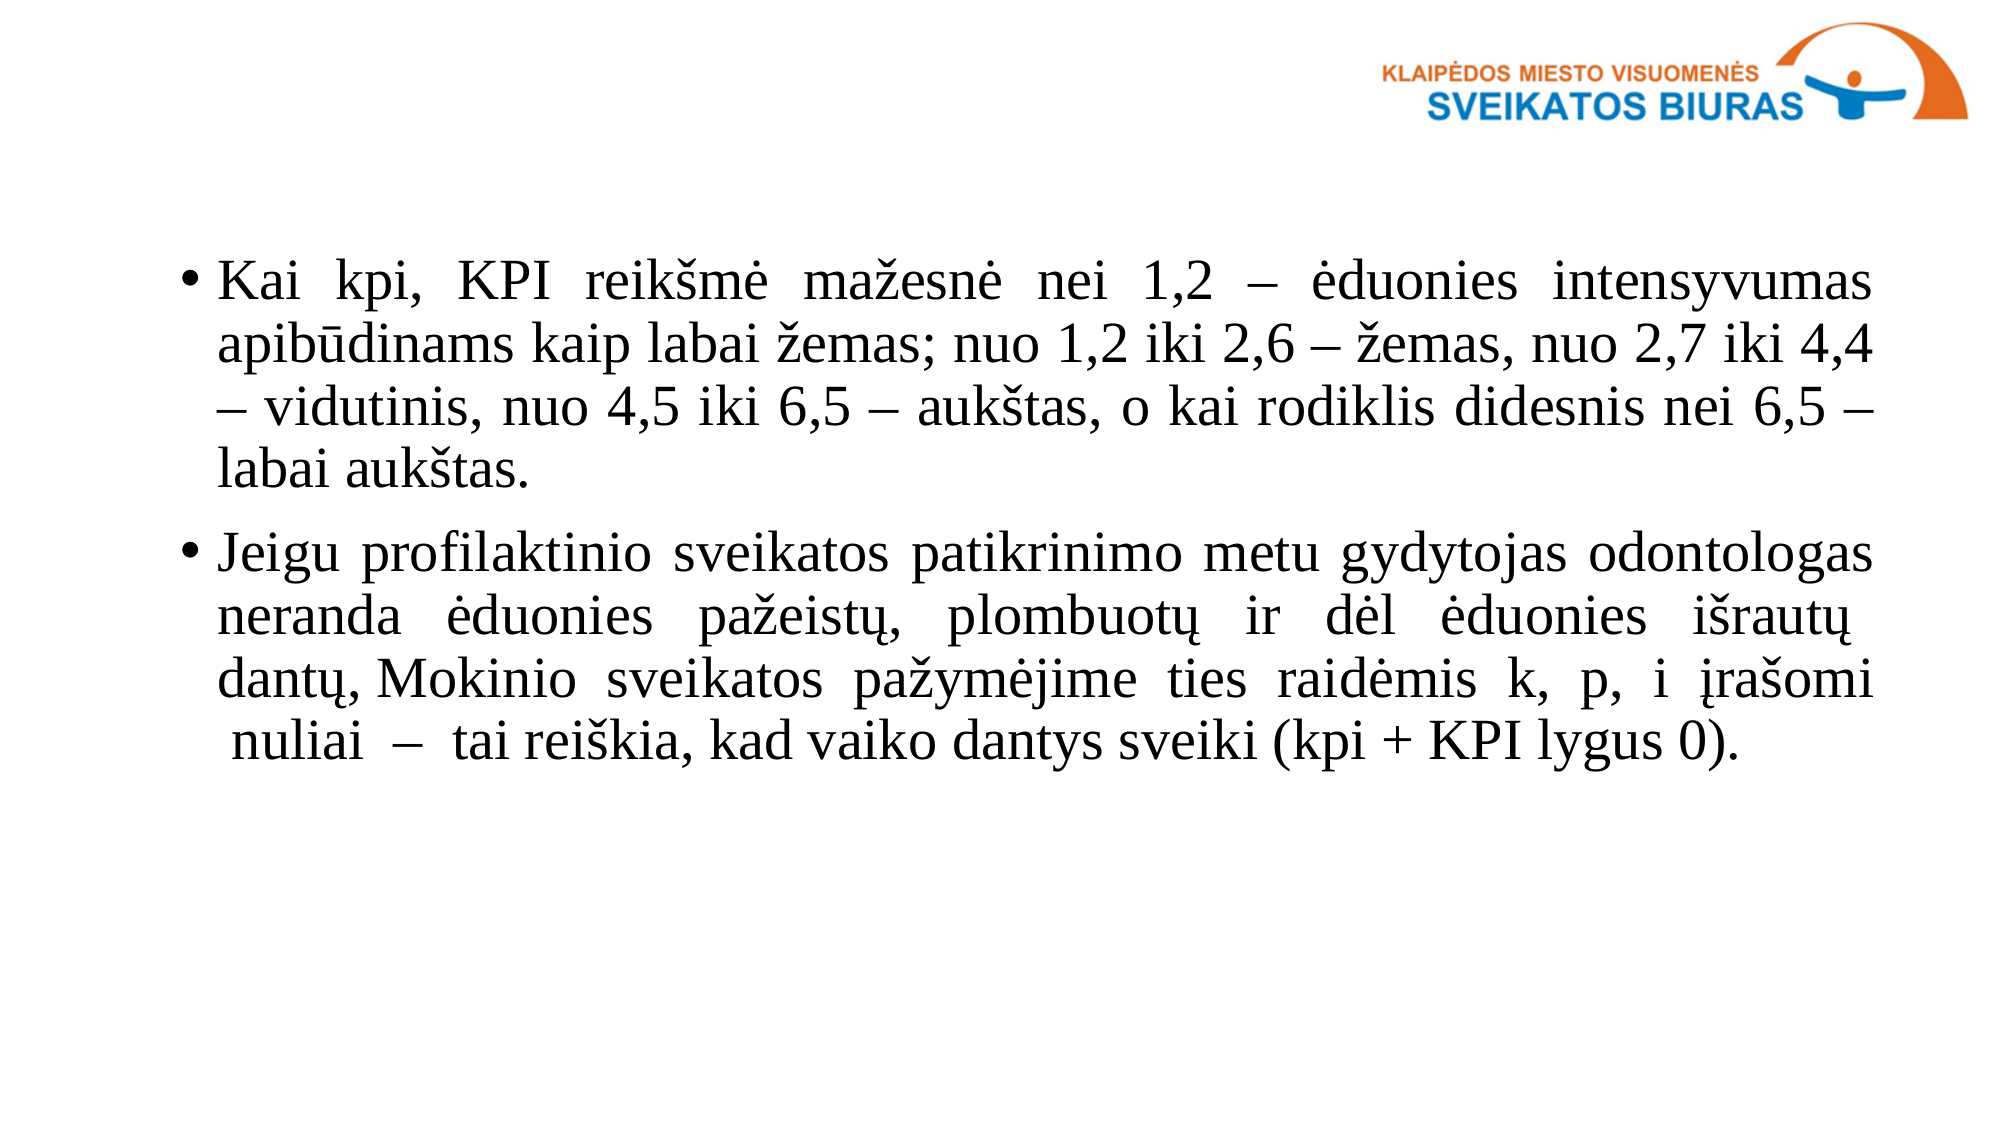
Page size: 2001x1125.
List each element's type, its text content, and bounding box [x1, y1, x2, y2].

picture [1352, 0, 2000, 161]
list Kai kpi, KPI reikšmė mažesnė nei 1,2 – ėduonies intensyvumas apibūdinams kaip labai žemas; nuo 1,2 iki 2,6 – žemas, nuo 2,7 iki 4,4 – vidutinis, nuo 4,5 iki 6,5 – aukštas, o kai rodiklis didesnis nei 6,5 – labai aukštas. Jeigu profilaktinio sveikatos patikrinimo metu gydytojas odontologas neranda ėduonies pažeistų, plombuotų ir dėl ėduonies išrautų dantų, Mokinio sveikatos pažymėjime ties raidėmis k, p, i įrašomi nuliai – tai reiškia, kad vaiko dantys sveiki (kpi + KPI lygus 0). [165, 241, 1890, 956]
